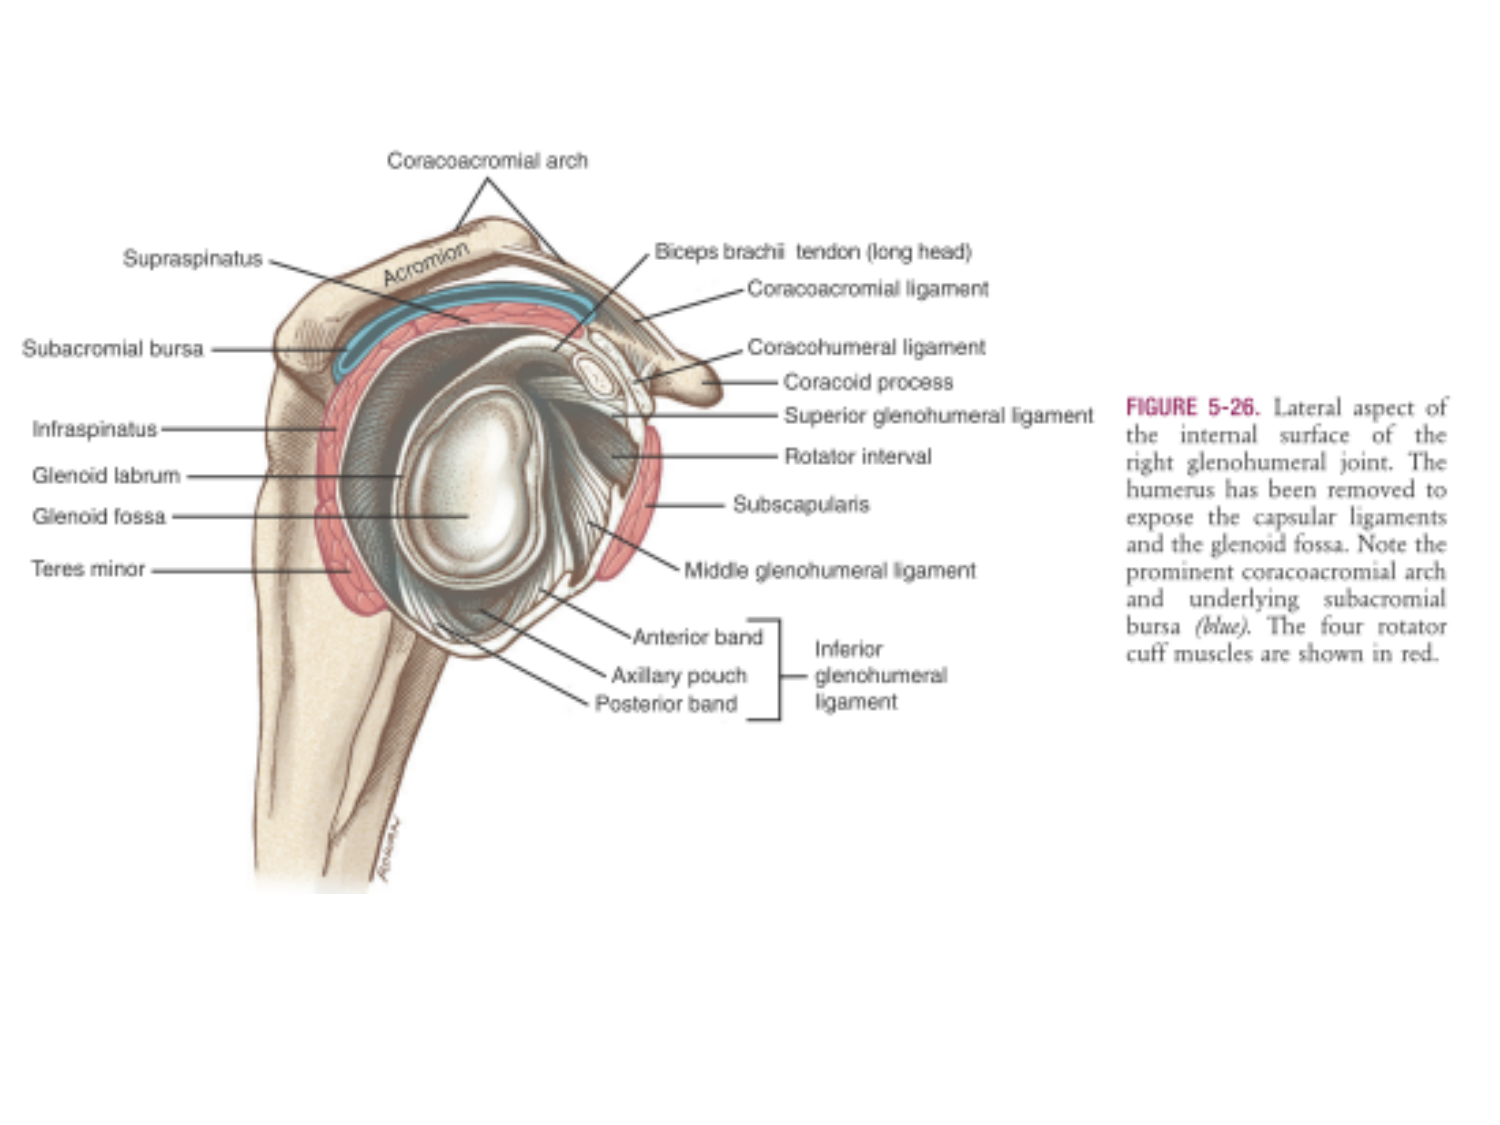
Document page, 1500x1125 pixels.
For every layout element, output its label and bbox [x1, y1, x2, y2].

picture [3, 148, 1465, 895]
